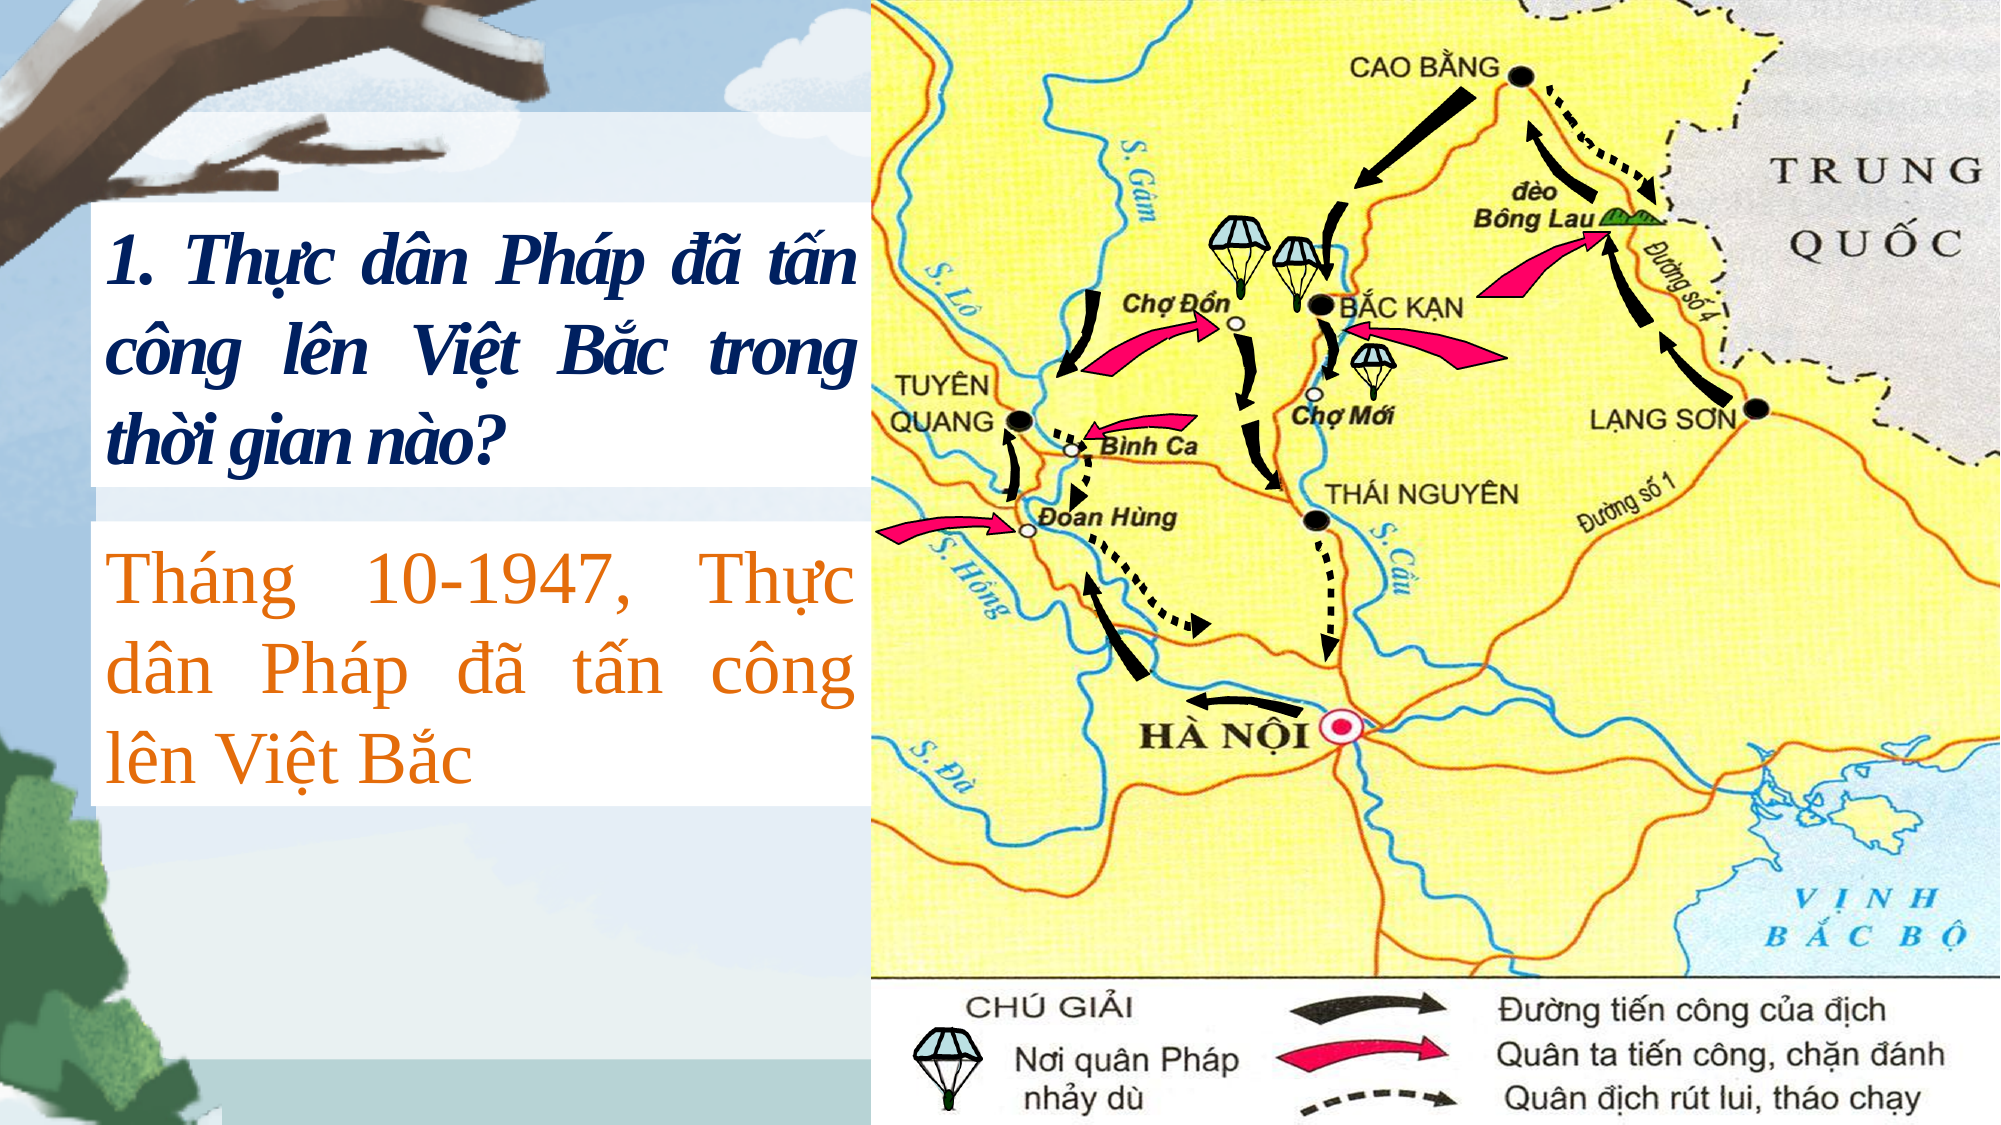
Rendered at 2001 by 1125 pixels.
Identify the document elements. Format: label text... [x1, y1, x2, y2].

text_box Tháng 10-1947, Thực dân Pháp đã tấn công lên Việt Bắc [90, 521, 871, 807]
text_box 1. Thực dân Pháp đã tấn công lên Việt Bắc trong thời gian nào? [90, 202, 871, 487]
picture [0, 0, 2000, 1125]
